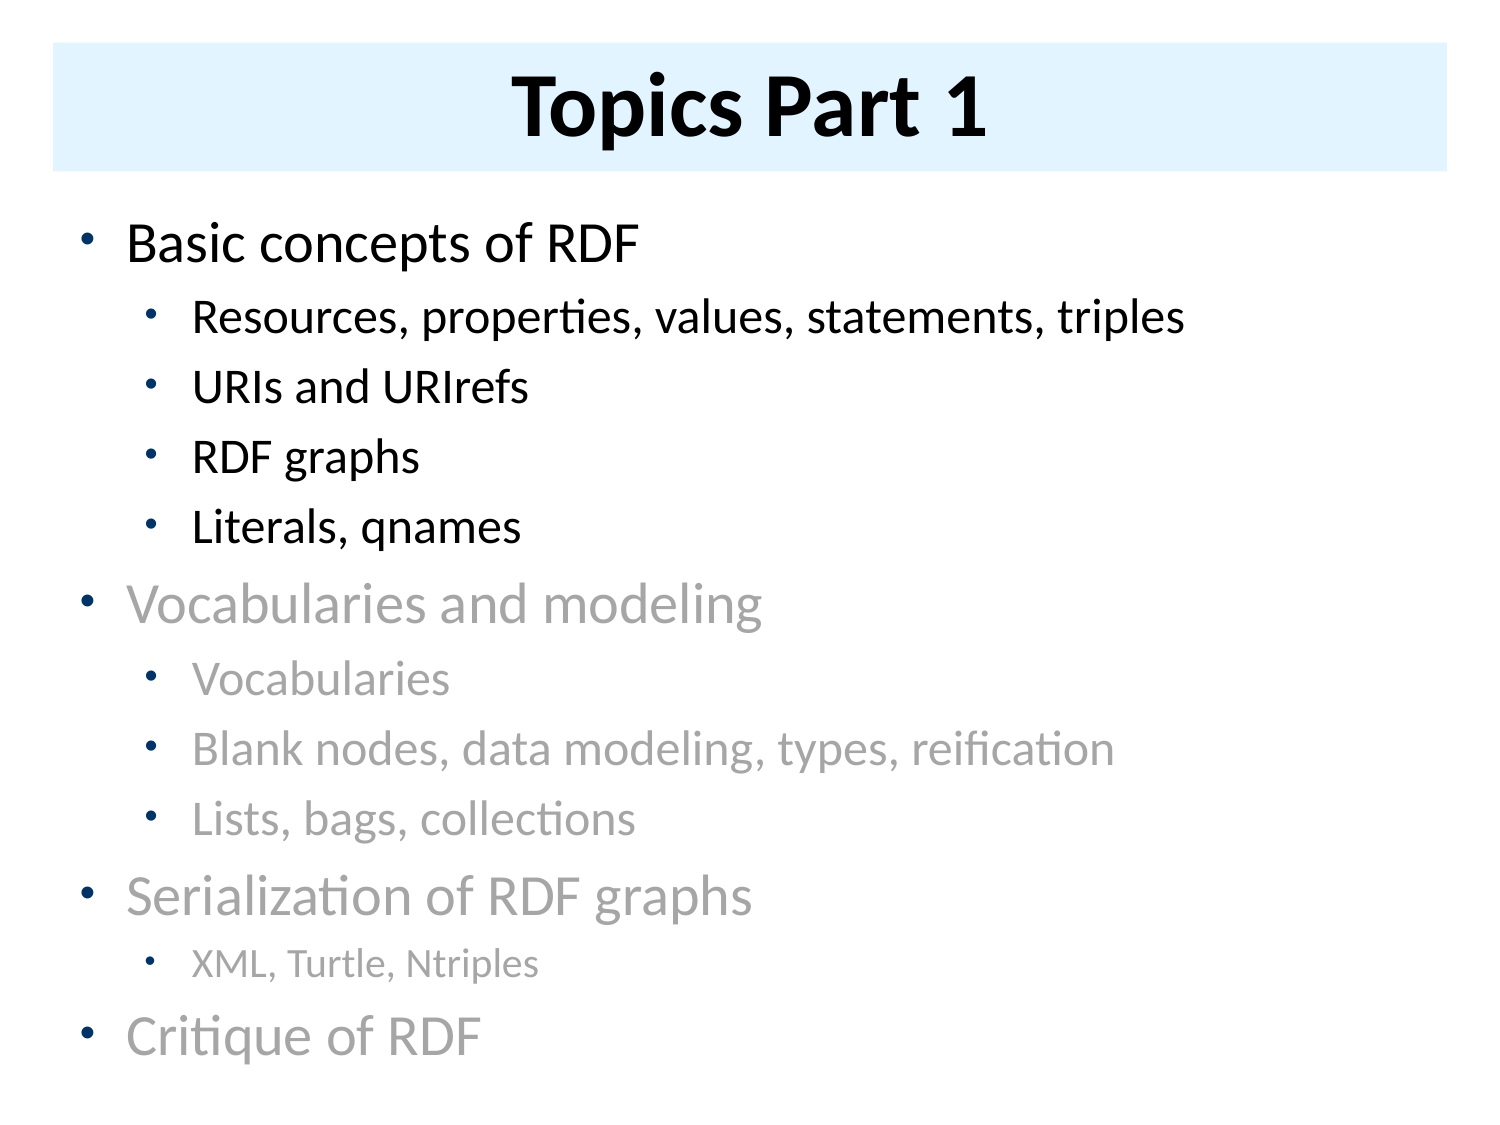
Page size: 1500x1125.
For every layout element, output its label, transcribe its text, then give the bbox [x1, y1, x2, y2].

list Basic concepts of RDF Resources, properties, values, statements, triples URIs and URIrefs RDF graphs Literals, qnames Vocabularies and modeling Vocabularies Blank nodes, data modeling, types, reification Lists, bags, collections Serialization of RDF graphs XML, Turtle, Ntriples Critique of RDF [64, 196, 1447, 1071]
title Topics Part 1 [53, 42, 1447, 172]
